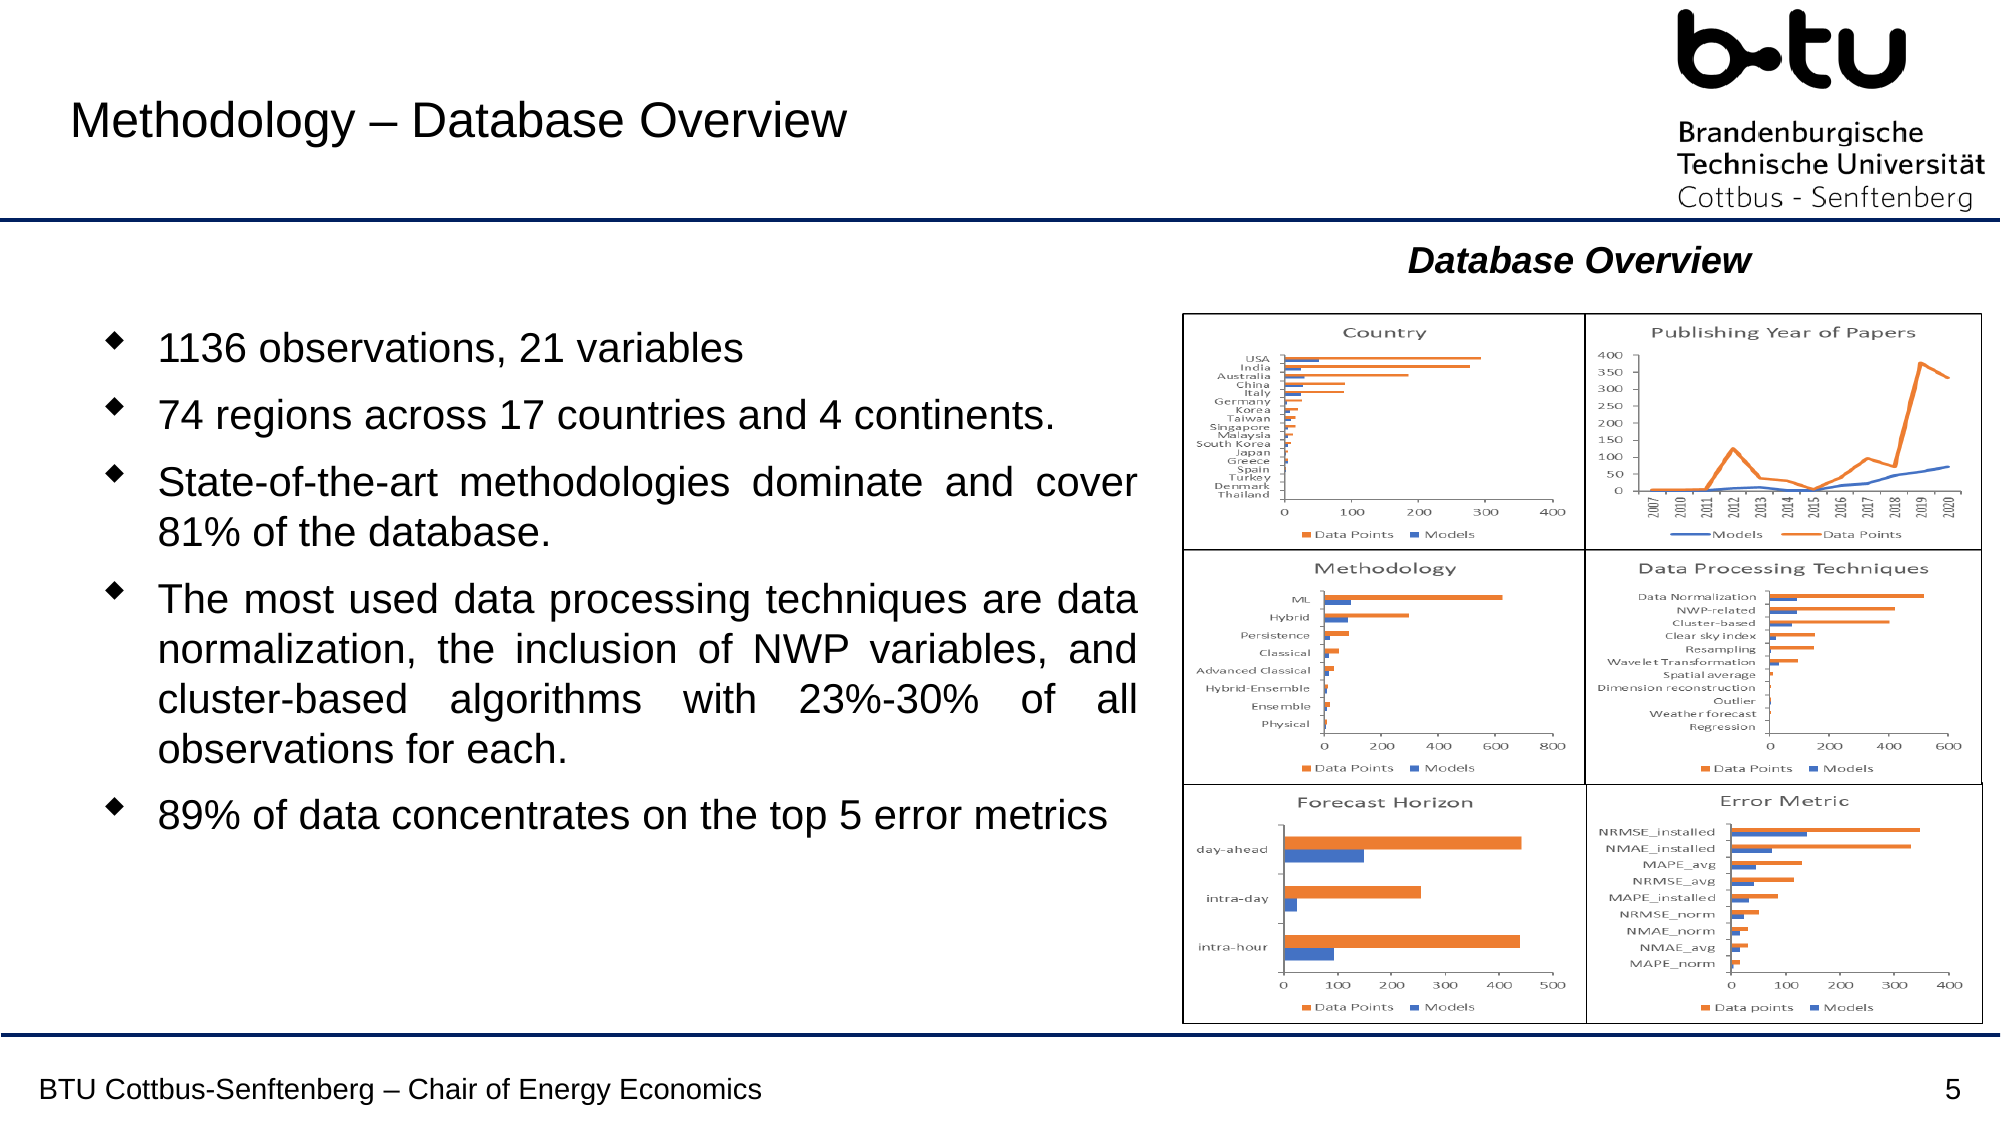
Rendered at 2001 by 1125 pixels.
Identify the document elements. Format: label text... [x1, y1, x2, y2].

title Methodology – Database Overview [55, 80, 1662, 157]
picture [1182, 313, 1982, 1024]
list 1136 observations, 21 variables 74 regions across 17 countries and 4 continents. State-of-the-art methodologies dominate and cover 81% of the database. The most used data processing techniques are data normalization, the inclusion of NWP variables, and cluster-based algorithms with 23%-30% of all observations for each. 89% of data concentrates on the top 5 error metrics [86, 313, 1154, 1045]
slide_number 5 [1755, 1062, 1977, 1119]
footer BTU Cottbus-Senftenberg – Chair of Energy Economics [23, 1062, 1379, 1119]
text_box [1183, 314, 1982, 1024]
picture [1671, 3, 1992, 217]
text_box Database Overview [1182, 228, 1977, 289]
